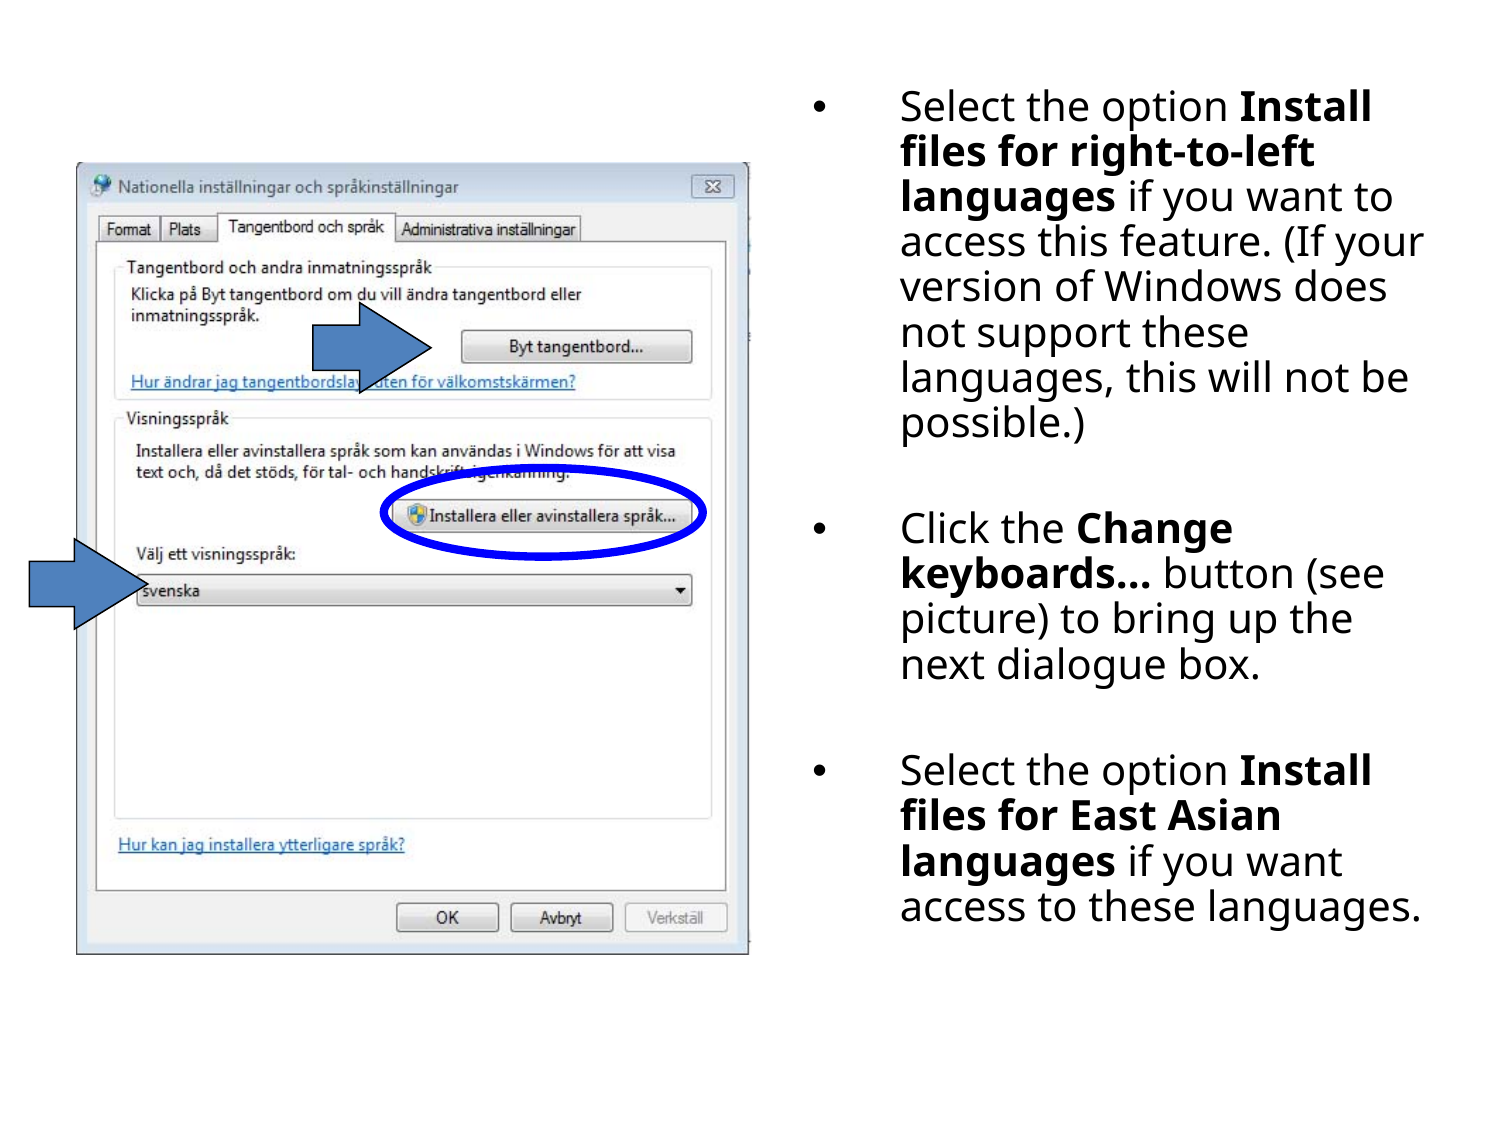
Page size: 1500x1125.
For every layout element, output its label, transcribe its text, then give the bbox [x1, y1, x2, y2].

text_box [29, 561, 71, 607]
list Select the option Install files for right-to-left languages if you want to access this feature. (If your version of Windows does not support these languages, this will not be possible.) Click the Change keyboards... button (see picture) to bring up the next dialogue box. Select the option Install files for East Asian languages if you want access to these languages. [797, 78, 1460, 1048]
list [76, 162, 753, 956]
